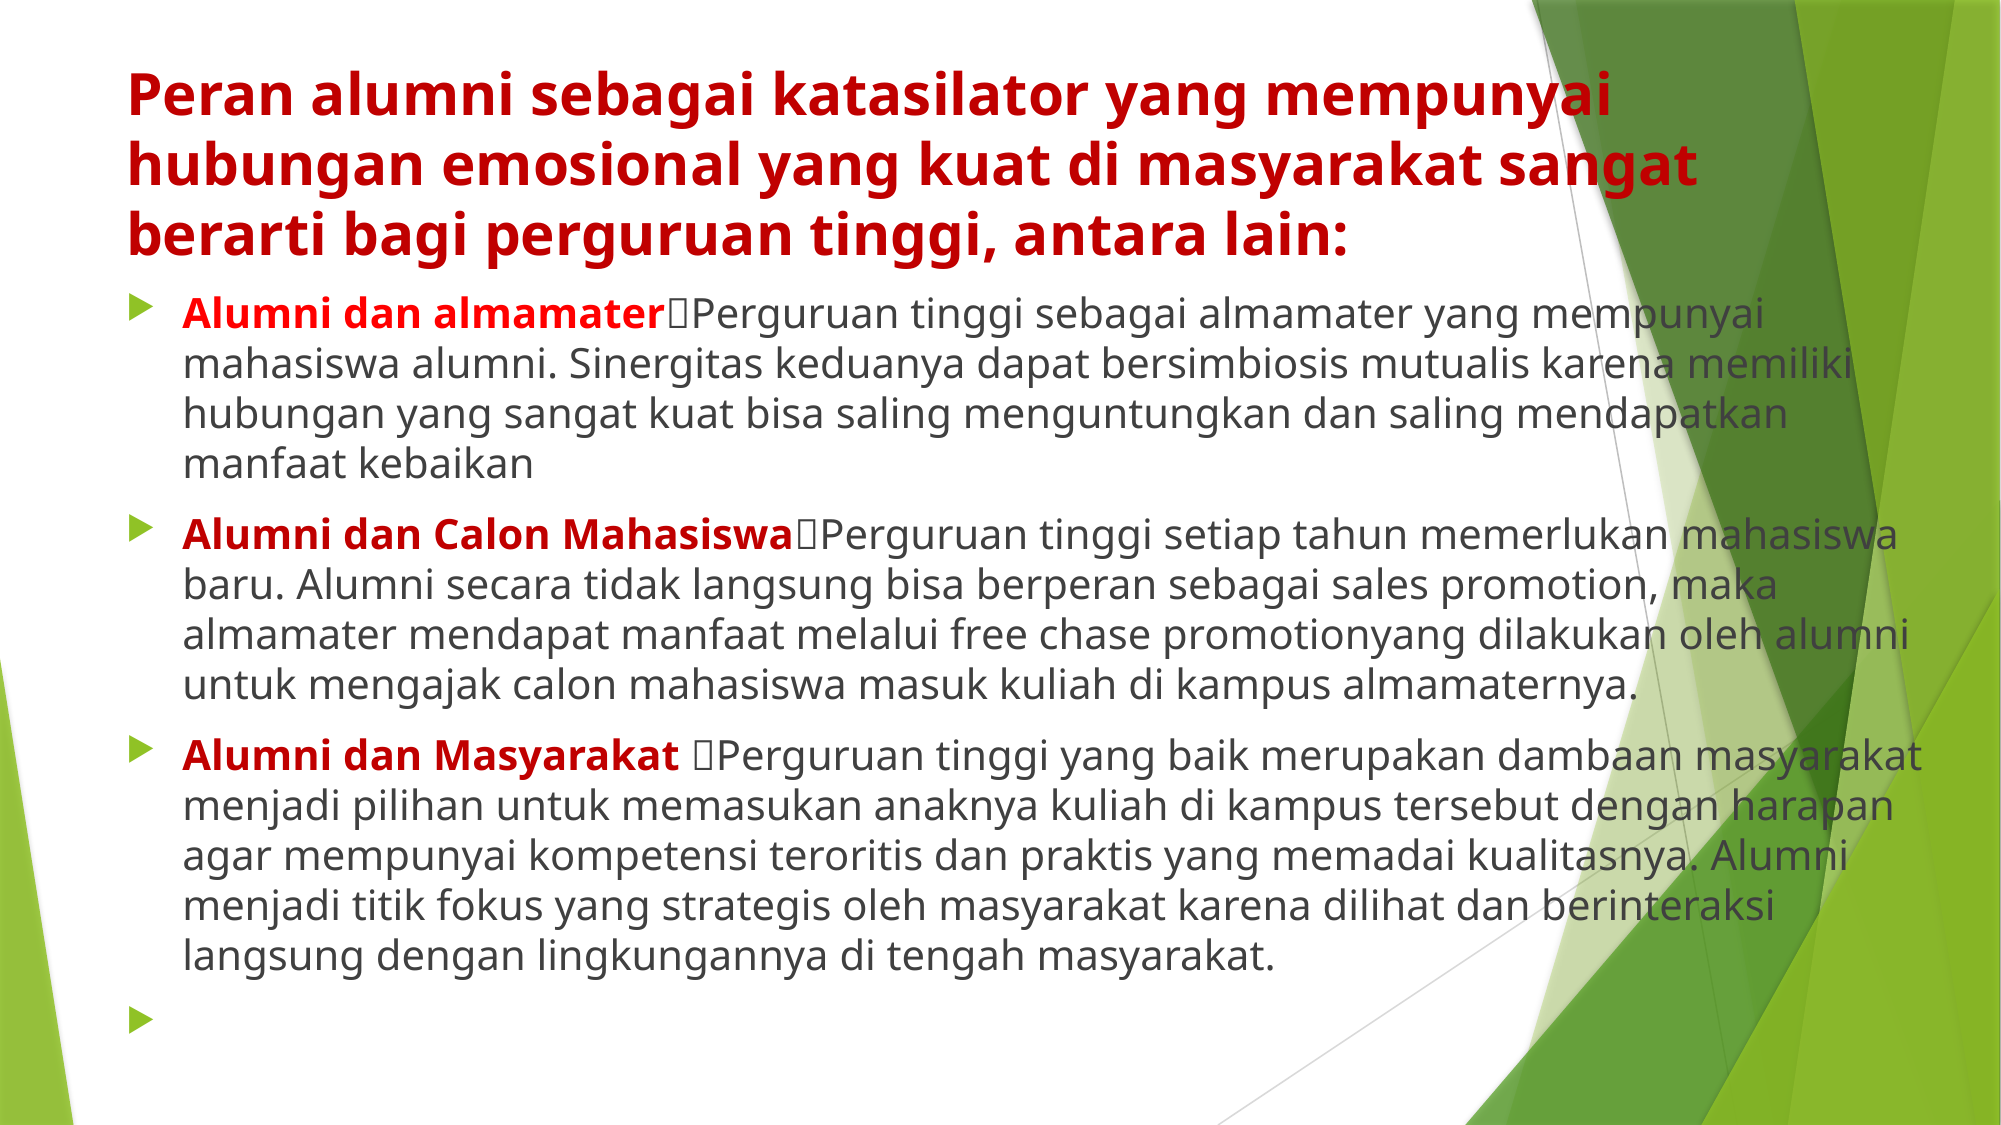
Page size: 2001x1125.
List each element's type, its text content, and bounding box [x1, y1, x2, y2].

title Peran alumni sebagai katasilator yang mempunyai hubungan emosional yang kuat di masyarakat sangat berarti bagi perguruan tinggi, antara lain: [111, 50, 1898, 278]
list Alumni dan almamaterPerguruan tinggi sebagai almamater yang mempunyai mahasiswa alumni. Sinergitas keduanya dapat bersimbiosis mutualis karena memiliki hubungan yang sangat kuat bisa saling menguntungkan dan saling mendapatkan manfaat kebaikan Alumni dan Calon MahasiswaPerguruan tinggi setiap tahun memerlukan mahasiswa baru. Alumni secara tidak langsung bisa berperan sebagai sales promotion, maka almamater mendapat manfaat melalui free chase promotionyang dilakukan oleh alumni untuk mengajak calon mahasiswa masuk kuliah di kampus almamaternya. Alumni dan Masyarakat Perguruan tinggi yang baik merupakan dambaan masyarakat menjadi pilihan untuk memasukan anaknya kuliah di kampus tersebut dengan harapan agar mempunyai kompetensi teroritis dan praktis yang memadai kualitasnya. Alumni menjadi titik fokus yang strategis oleh masyarakat karena dilihat dan berinteraksi langsung dengan lingkungannya di tengah masyarakat. [111, 278, 1953, 1082]
